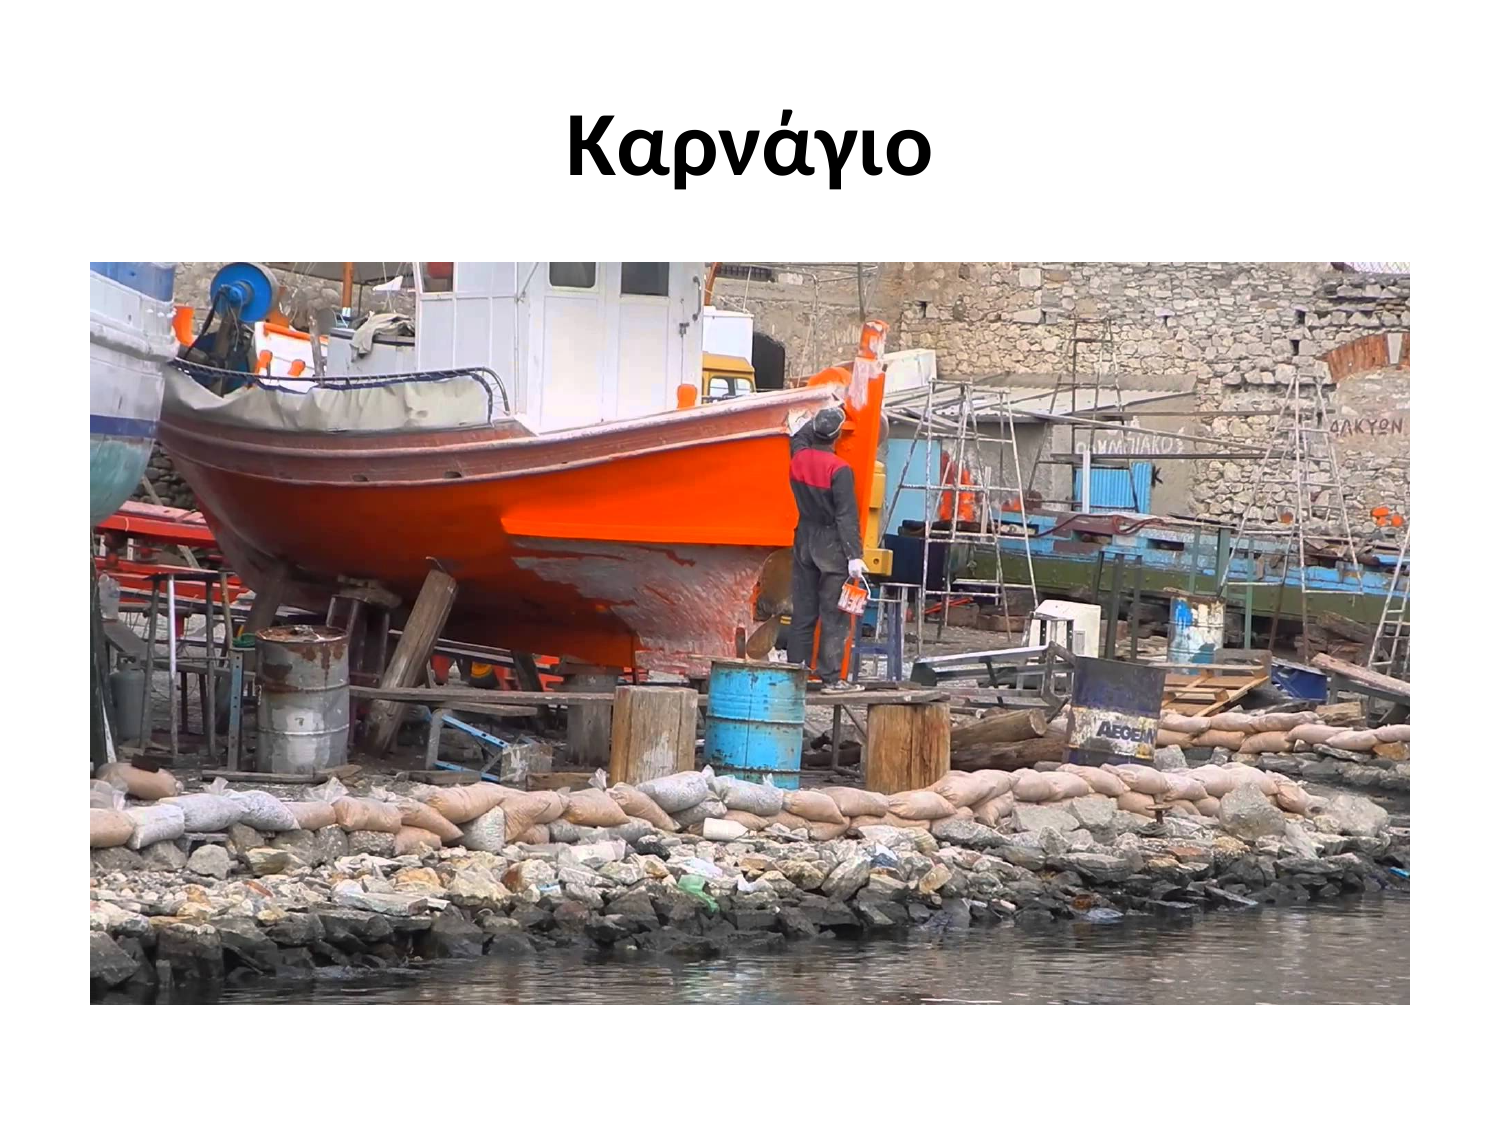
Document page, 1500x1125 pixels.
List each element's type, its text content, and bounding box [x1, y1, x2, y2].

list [89, 262, 1411, 1006]
title Καρνάγιο [75, 45, 1425, 233]
